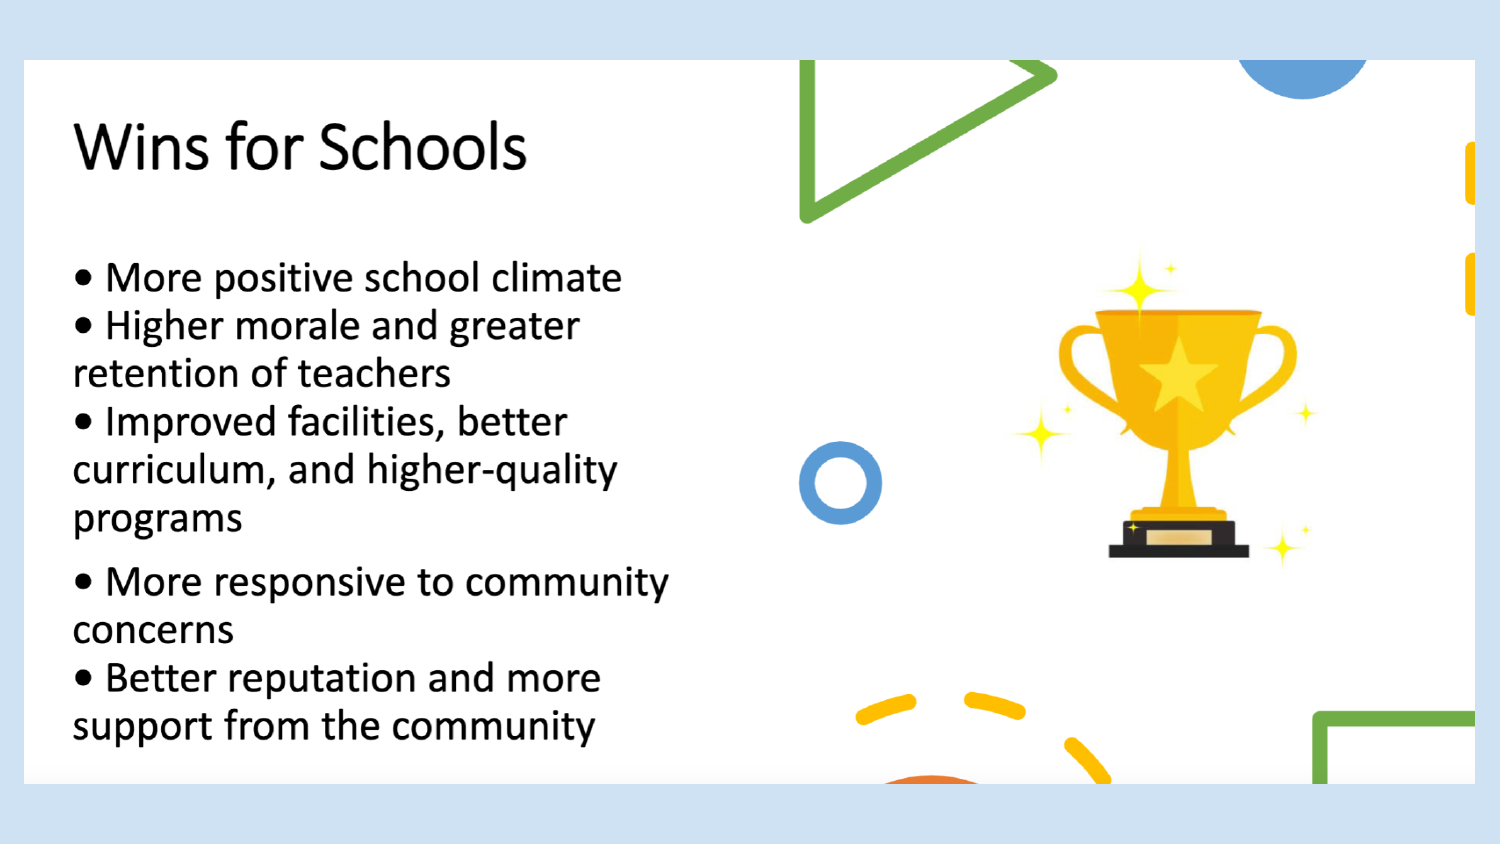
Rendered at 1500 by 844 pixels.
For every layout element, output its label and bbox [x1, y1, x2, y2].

picture [24, 60, 1476, 784]
